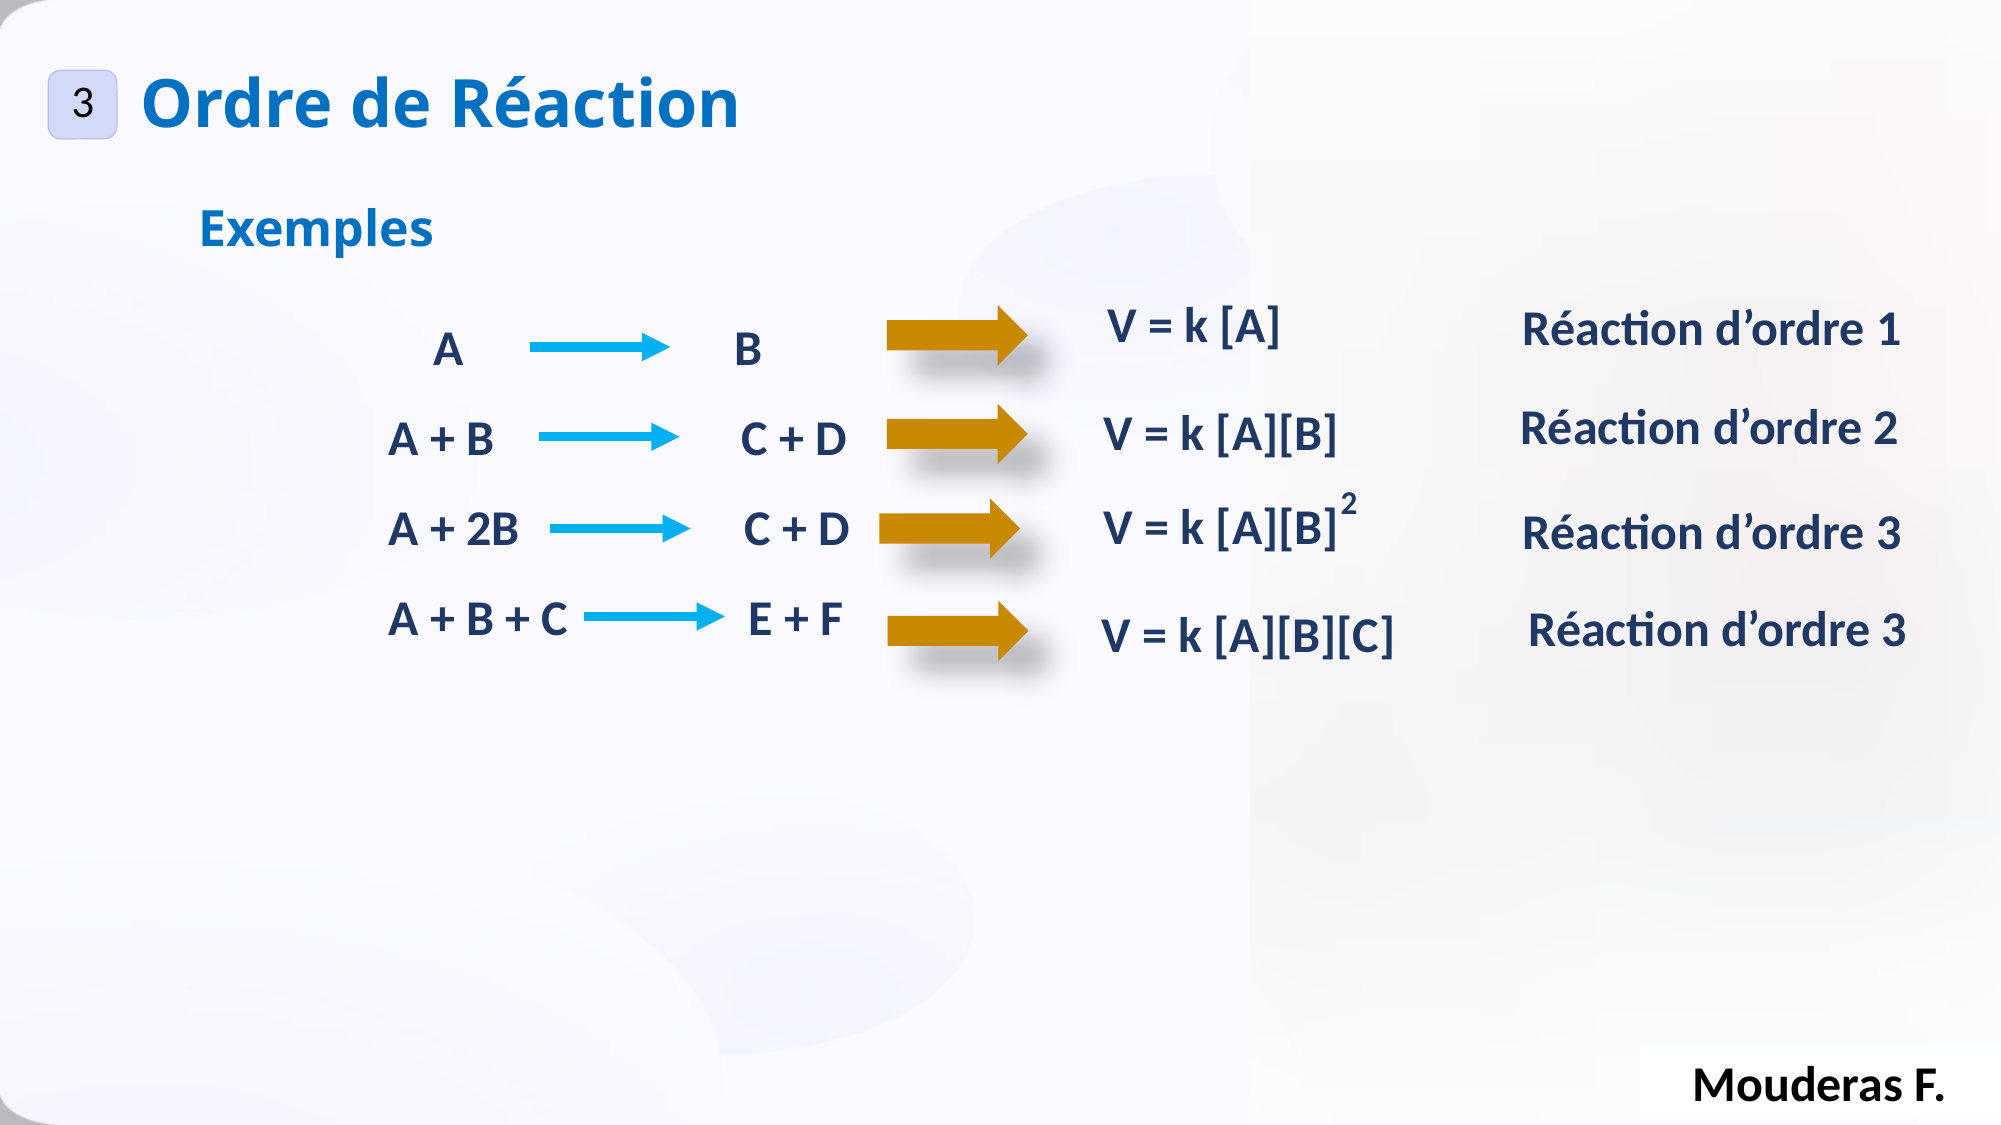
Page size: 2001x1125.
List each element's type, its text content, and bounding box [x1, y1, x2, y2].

text_box A B A + B C + D A + 2B C + D A + B + C E + F [374, 278, 1249, 653]
text_box [878, 495, 1022, 562]
text_box 3 [75, 81, 90, 128]
text_box V = k [A] [1092, 285, 1249, 360]
text_box [885, 302, 1030, 368]
text_box Ordre de Réaction [116, 53, 1249, 149]
text_box [886, 598, 1030, 664]
text_box Exemples [183, 188, 1184, 264]
text_box [48, 70, 116, 139]
text_box V = k [A][B][C] [1086, 595, 1249, 671]
picture [1249, 0, 2000, 1125]
text_box [885, 401, 1030, 467]
text_box V = k [A][B] [1088, 486, 1249, 562]
text_box V = k [A][B] [1088, 393, 1249, 469]
